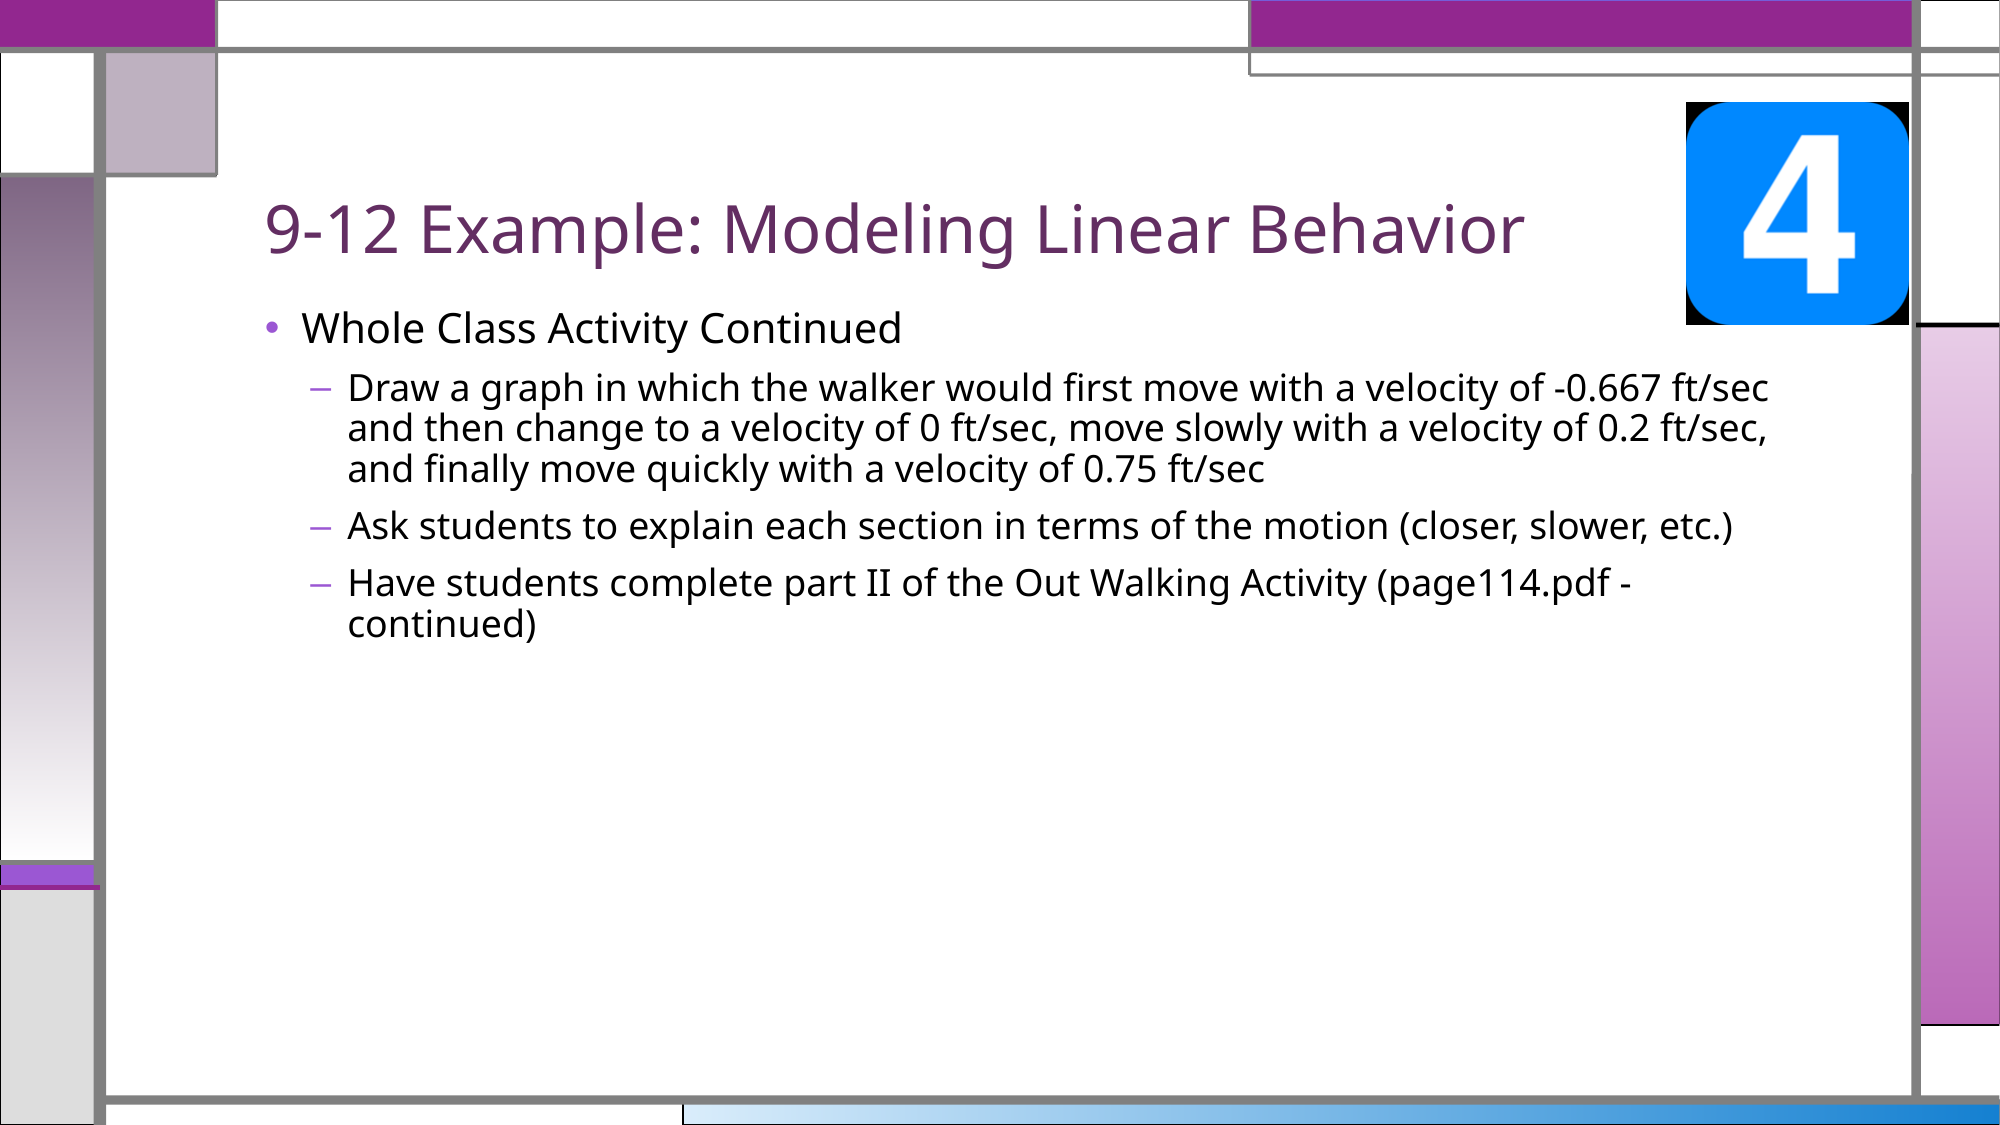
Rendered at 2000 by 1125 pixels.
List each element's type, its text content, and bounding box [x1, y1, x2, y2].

list Whole Class Activity Continued Draw a graph in which the walker would first move with a velocity of -0.667 ft/sec and then change to a velocity of 0 ft/sec, move slowly with a velocity of 0.2 ft/sec, and finally move quickly with a velocity of 0.75 ft/sec Ask students to explain each section in terms of the motion (closer, slower, etc.) Have students complete part II of the Out Walking Activity (page114.pdf - continued) [249, 299, 1825, 988]
title 9-12 Example: Modeling Linear Behavior [249, 87, 1825, 275]
picture [1686, 102, 1909, 325]
